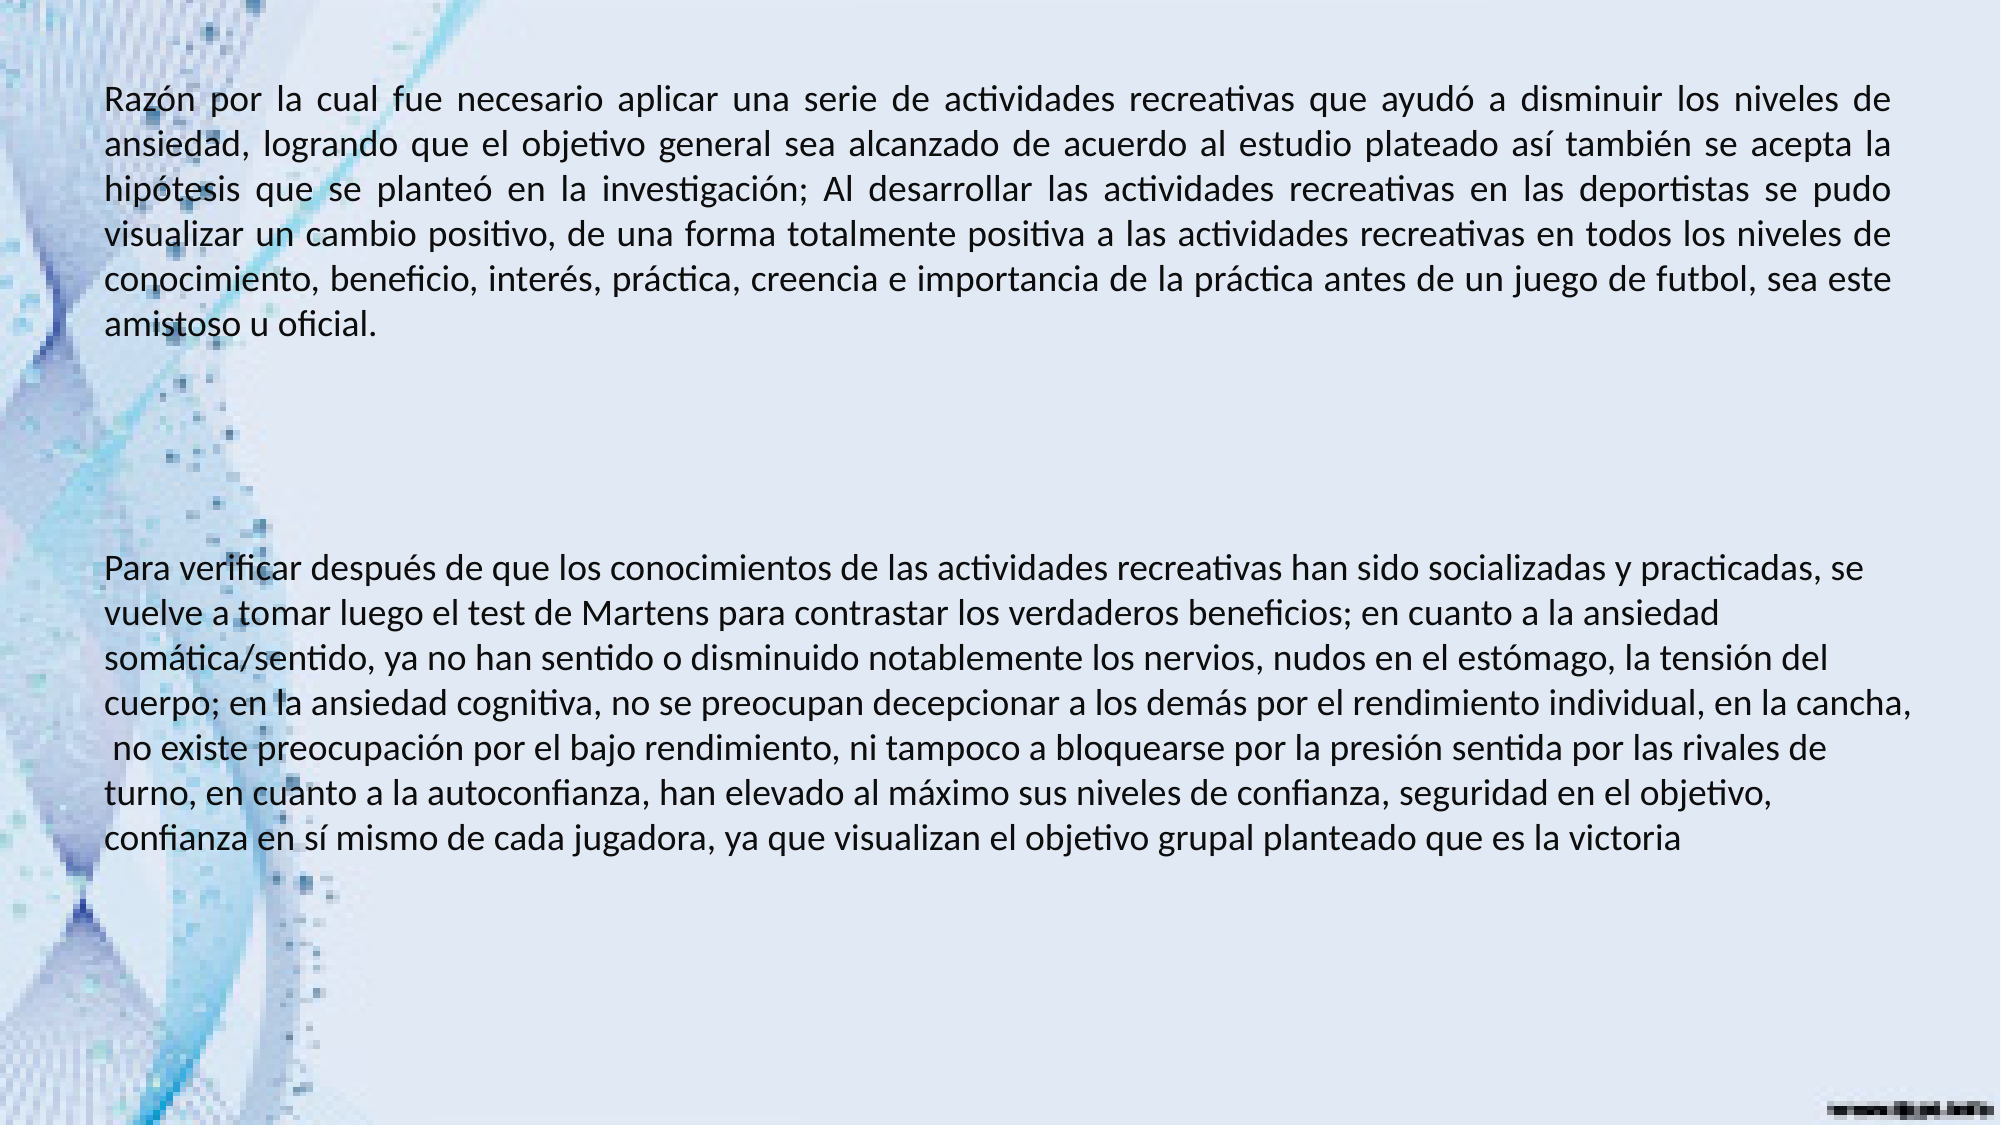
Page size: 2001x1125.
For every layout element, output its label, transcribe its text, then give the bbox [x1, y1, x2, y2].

text_box Razón por la cual fue necesario aplicar una serie de actividades recreativas que ayudó a disminuir los niveles de ansiedad, logrando que el objetivo general sea alcanzado de acuerdo al estudio plateado así también se acepta la hipótesis que se planteó en la investigación; Al desarrollar las actividades recreativas en las deportistas se pudo visualizar un cambio positivo, de una forma totalmente positiva a las actividades recreativas en todos los niveles de conocimiento, beneficio, interés, práctica, creencia e importancia de la práctica antes de un juego de futbol, sea este amistoso u oficial. [89, 66, 1909, 352]
text_box Para verificar después de que los conocimientos de las actividades recreativas han sido socializadas y practicadas, se vuelve a tomar luego el test de Martens para contrastar los verdaderos beneficios; en cuanto a la ansiedad somática/sentido, ya no han sentido o disminuido notablemente los nervios, nudos en el estómago, la tensión del cuerpo; en la ansiedad cognitiva, no se preocupan decepcionar a los demás por el rendimiento individual, en la cancha, no existe preocupación por el bajo rendimiento, ni tampoco a bloquearse por la presión sentida por las rivales de turno, en cuanto a la autoconfianza, han elevado al máximo sus niveles de confianza, seguridad en el objetivo, confianza en sí mismo de cada jugadora, ya que visualizan el objetivo grupal planteado que es la victoria [89, 535, 1931, 866]
picture [0, 0, 2001, 1125]
